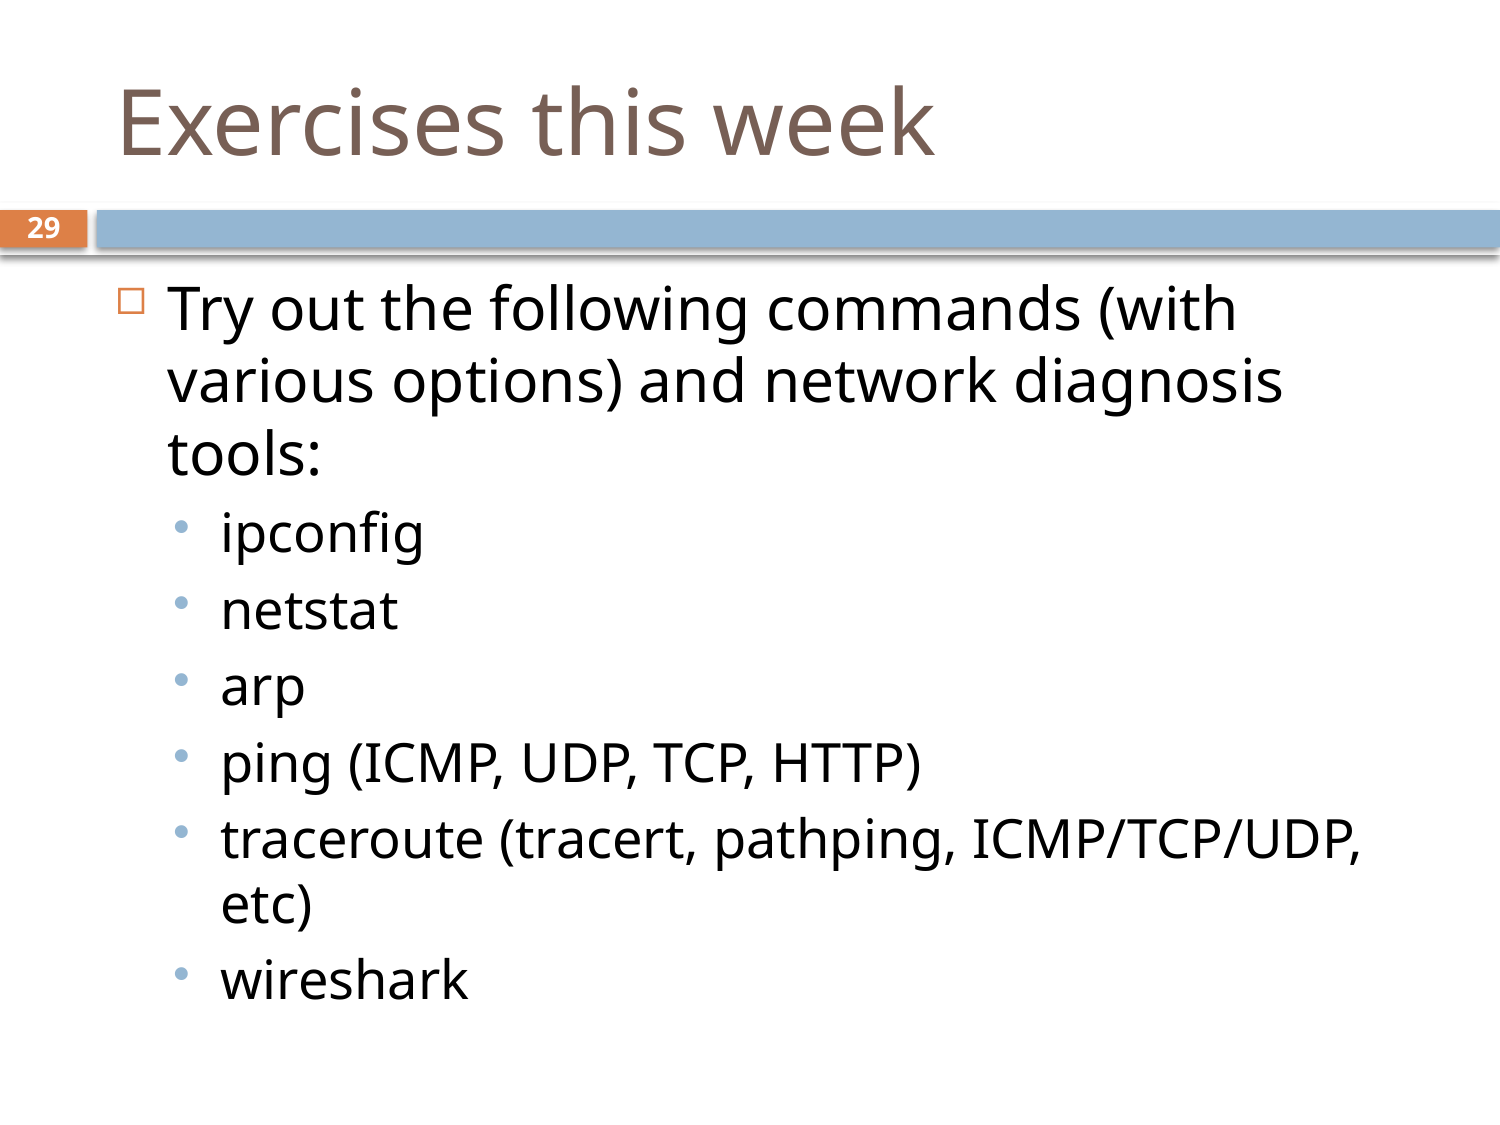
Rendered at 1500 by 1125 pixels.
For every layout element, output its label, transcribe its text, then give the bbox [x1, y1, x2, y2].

list Try out the following commands (with various options) and network diagnosis tools: ipconfig netstat arp ping (ICMP, UDP, TCP, HTTP) traceroute (tracert, pathping, ICMP/TCP/UDP, etc) wireshark [100, 262, 1438, 1000]
slide_number 29 [0, 208, 88, 249]
title Exercises this week [100, 37, 1438, 200]
